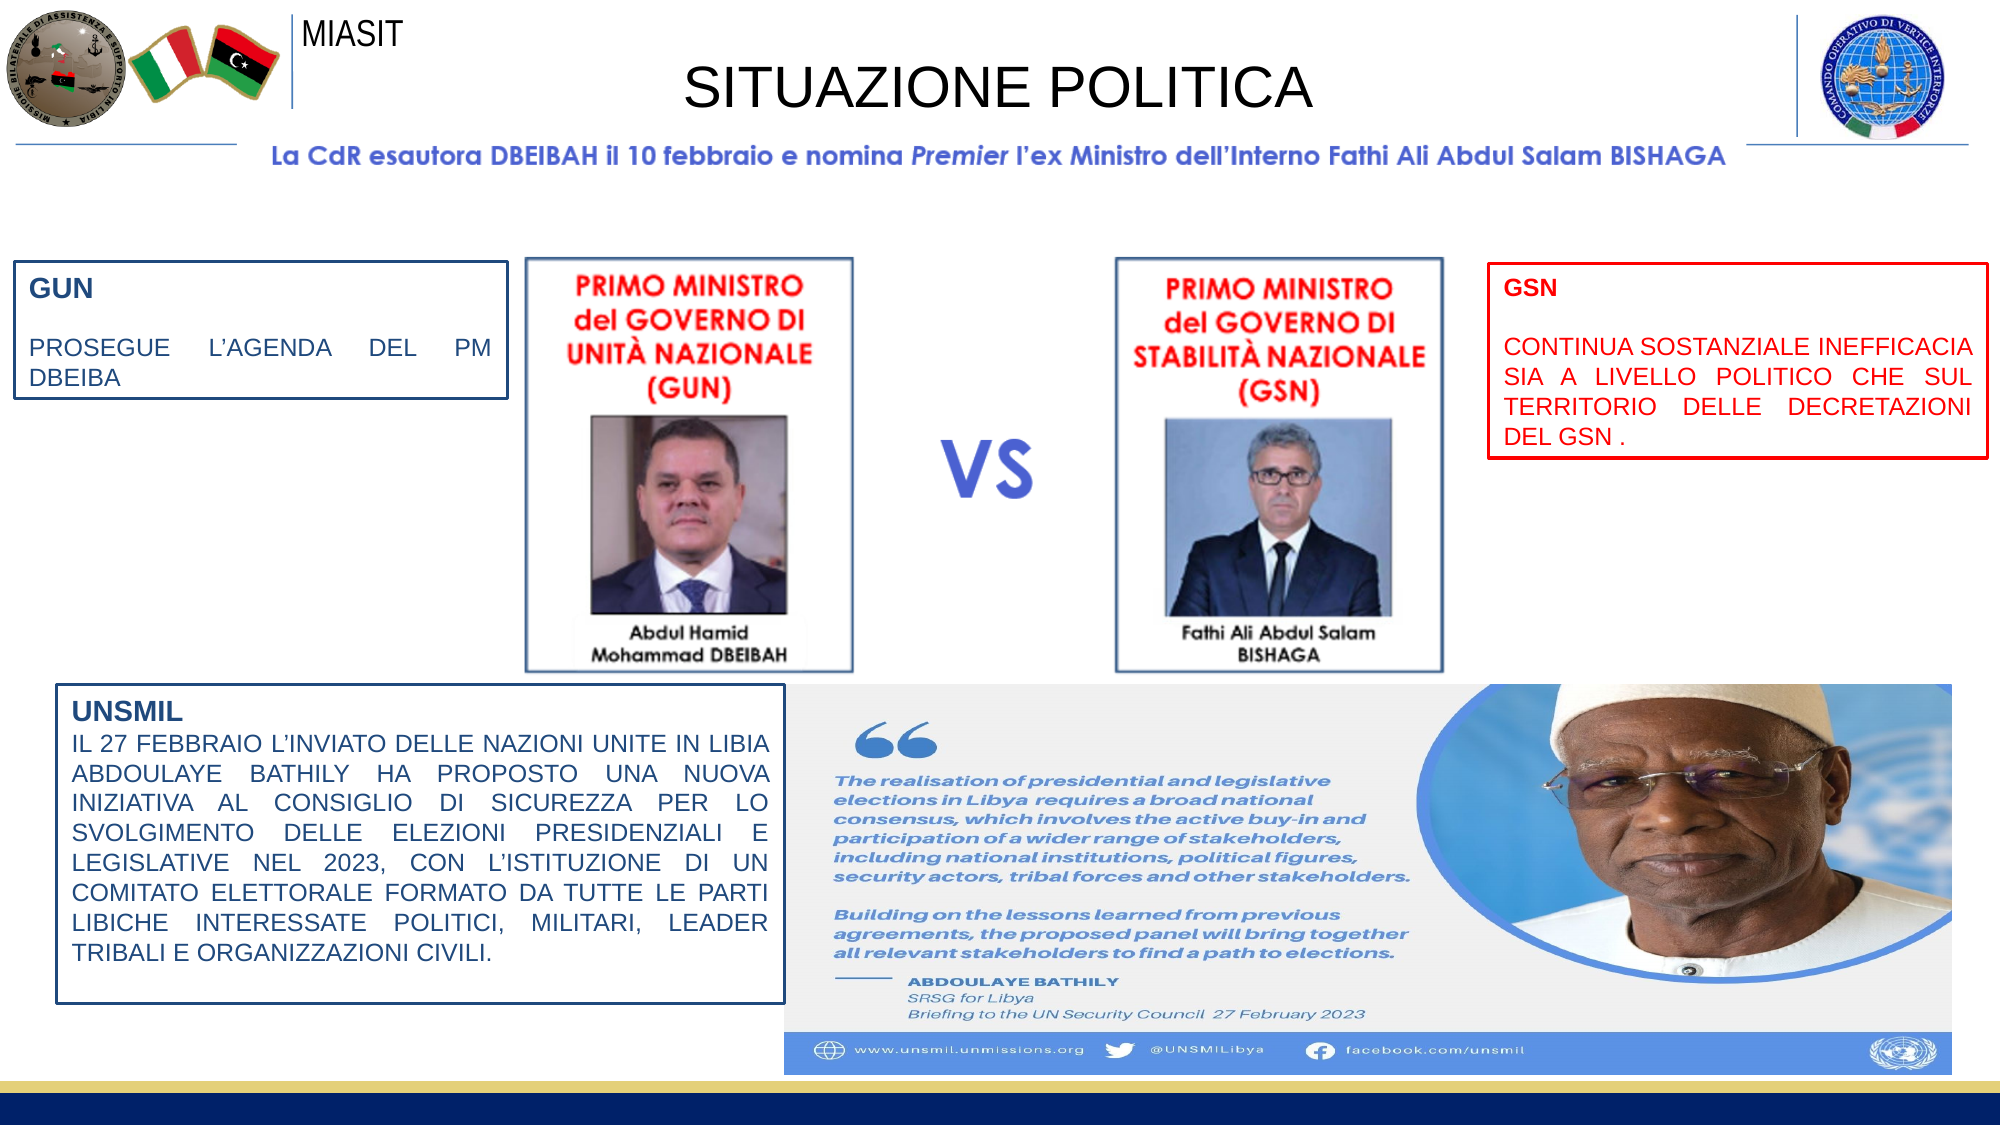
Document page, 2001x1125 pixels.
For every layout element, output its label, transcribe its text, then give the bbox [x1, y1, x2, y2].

text_box GUN PROSEGUE L’AGENDA DEL PM DBEIBA [14, 261, 231, 399]
text_box GSN CONTINUA SOSTANZIALE INEFFICACIA SIA A LIVELLO POLITICO CHE SUL TERRITORIO DELLE DECRETAZIONI DEL GSN . [1752, 263, 1988, 459]
text_box UNSMIL IL 27 FEBBRAIO L’INVIATO DELLE NAZIONI UNITE IN LIBIA ABDOULAYE BATHILY HA PROPOSTO UNA NUOVA INIZIATIVA AL CONSIGLIO DI SICUREZZA PER LO SVOLGIMENTO DELLE ELEZIONI PRESIDENZIALI E LEGISLATIVE NEL 2023, CON L’ISTITUZIONE DI UN COMITATO ELETTORALE FORMATO DA TUTTE LE PARTI LIBICHE INTERESSATE POLITICI, MILITARI, LEADER TRIBALI E ORGANIZZAZIONI CIVILI. [56, 684, 779, 1004]
picture [1, 4, 98, 133]
title SITUAZIONE POLITICA [98, 0, 1899, 178]
picture [236, 109, 1952, 1075]
picture [1899, 14, 1945, 140]
